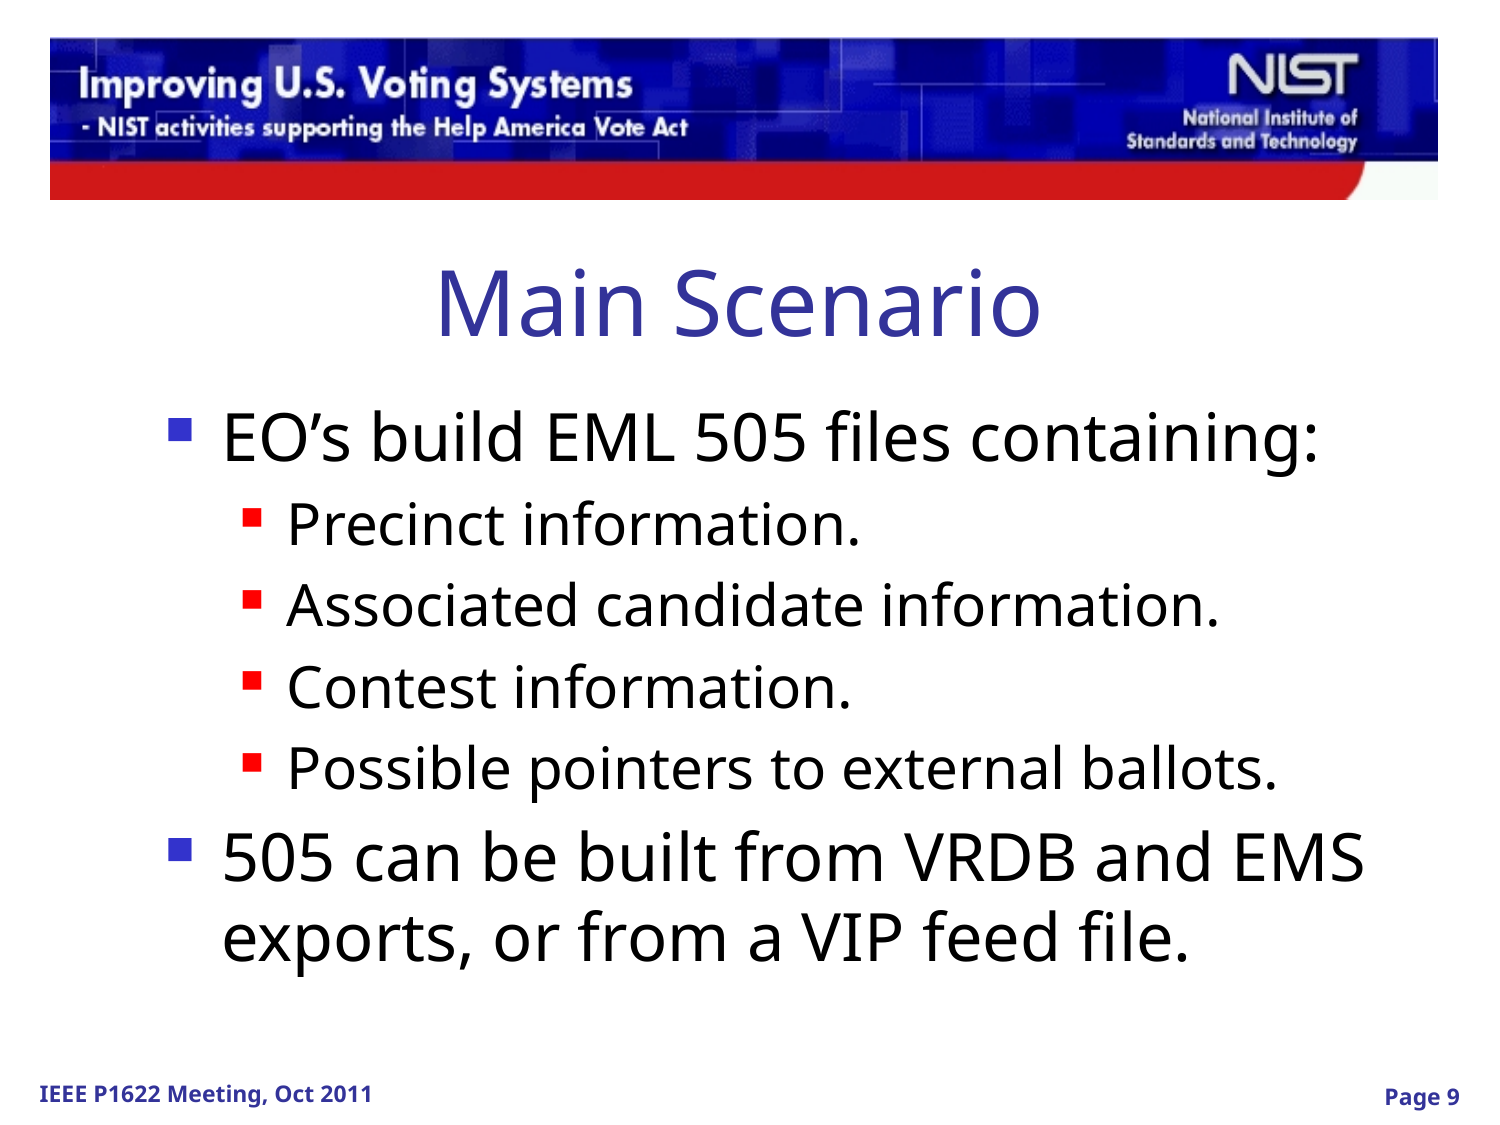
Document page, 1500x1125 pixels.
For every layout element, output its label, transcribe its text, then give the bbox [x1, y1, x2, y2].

title Main Scenario [99, 224, 1379, 363]
picture [50, 37, 1438, 200]
slide_number Page 9 [1125, 1074, 1475, 1125]
list EO’s build EML 505 files containing: Precinct information. Associated candidate information. Contest information. Possible pointers to external ballots. 505 can be built from VRDB and EMS exports, or from a VIP feed file. [149, 387, 1438, 1013]
